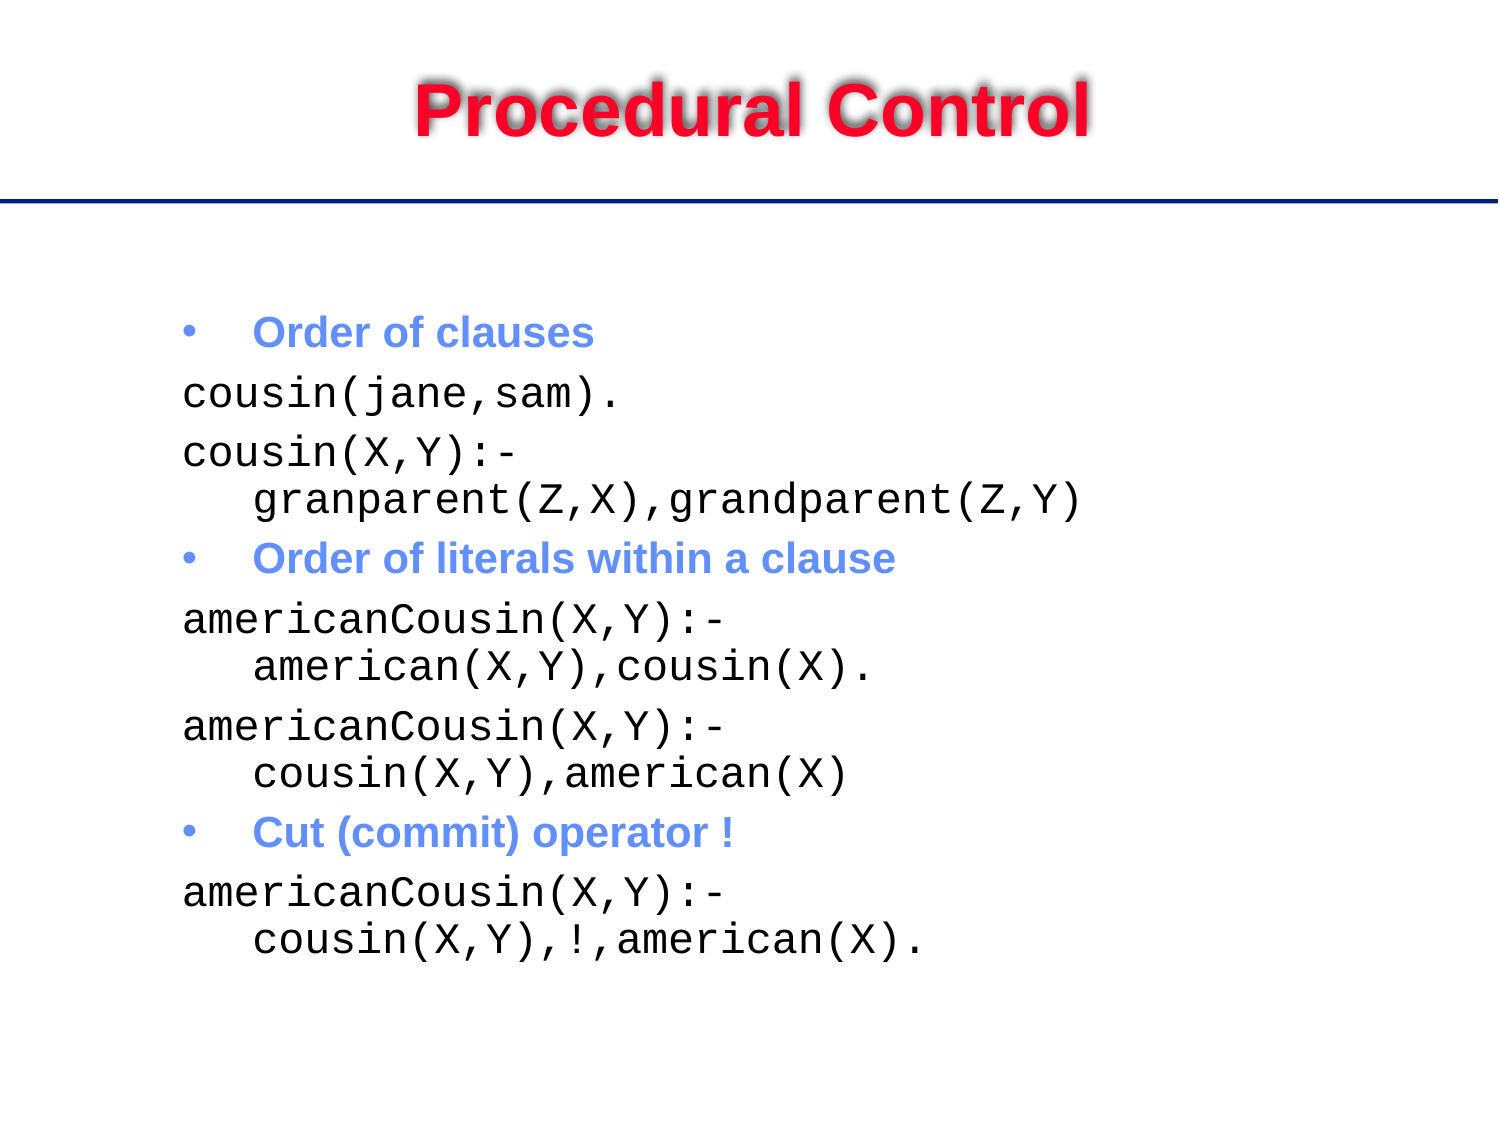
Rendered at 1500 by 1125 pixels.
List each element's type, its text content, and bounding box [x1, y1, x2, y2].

title Procedural Control [163, 37, 1344, 186]
list Order of clauses cousin(jane,sam). cousin(X,Y):- granparent(Z,X),grandparent(Z,Y) Order of literals within a clause americanCousin(X,Y):- american(X,Y),cousin(X). americanCousin(X,Y):- cousin(X,Y),american(X) Cut (commit) operator ! americanCousin(X,Y):- cousin(X,Y),!,american(X). [166, 301, 1342, 978]
